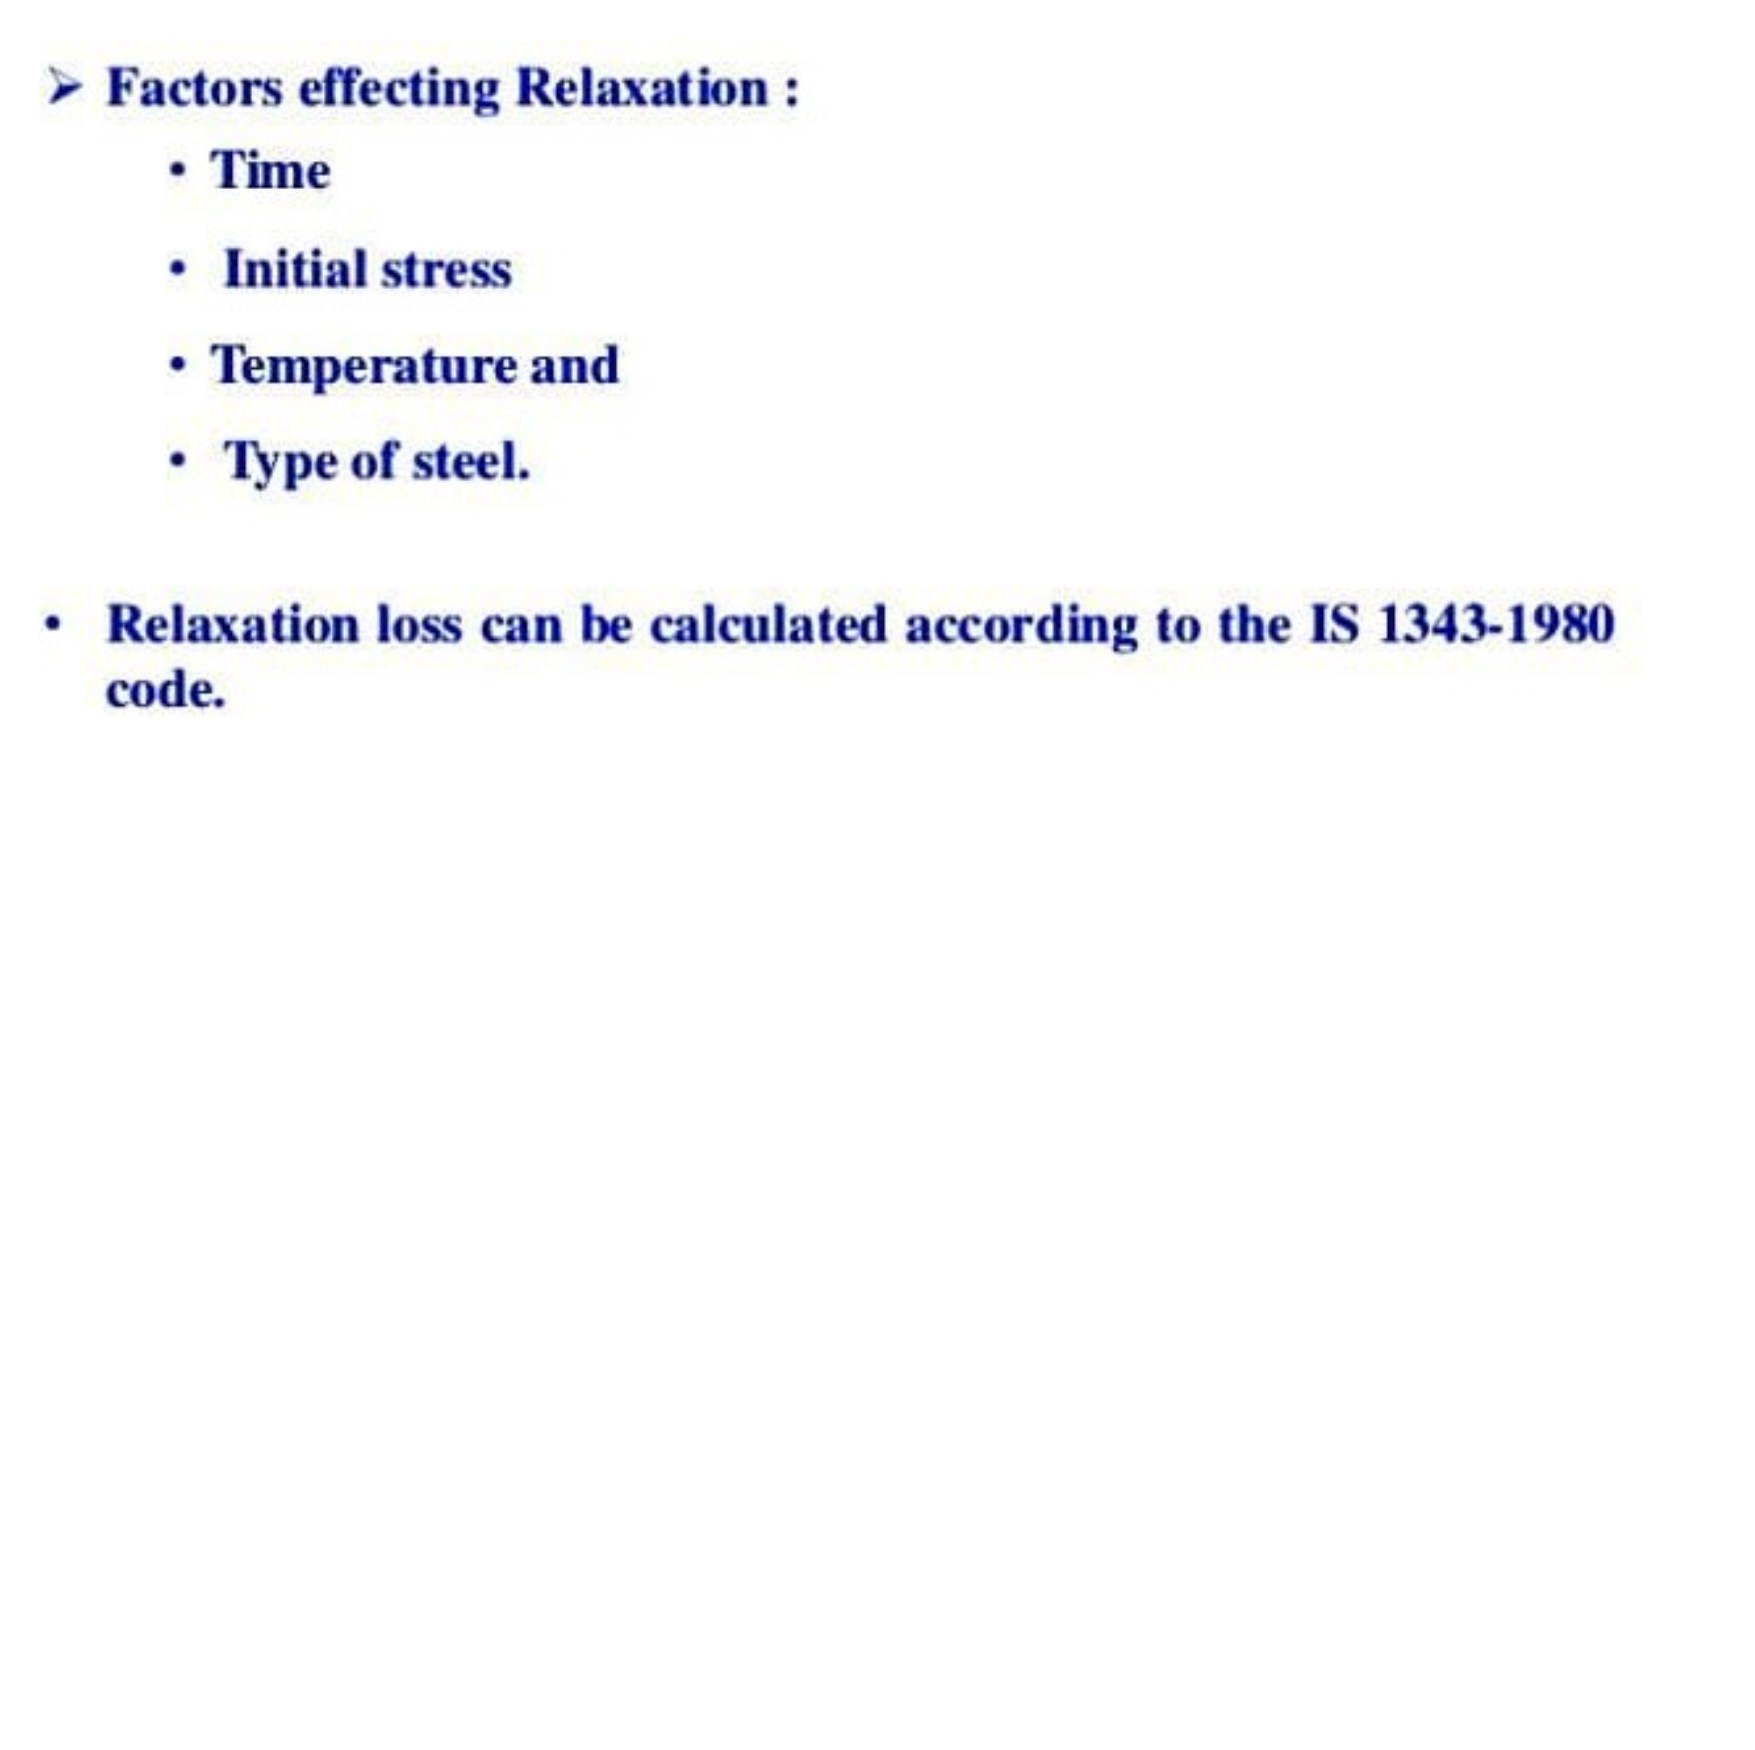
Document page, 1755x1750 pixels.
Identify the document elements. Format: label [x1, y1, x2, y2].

picture [39, 39, 1643, 718]
